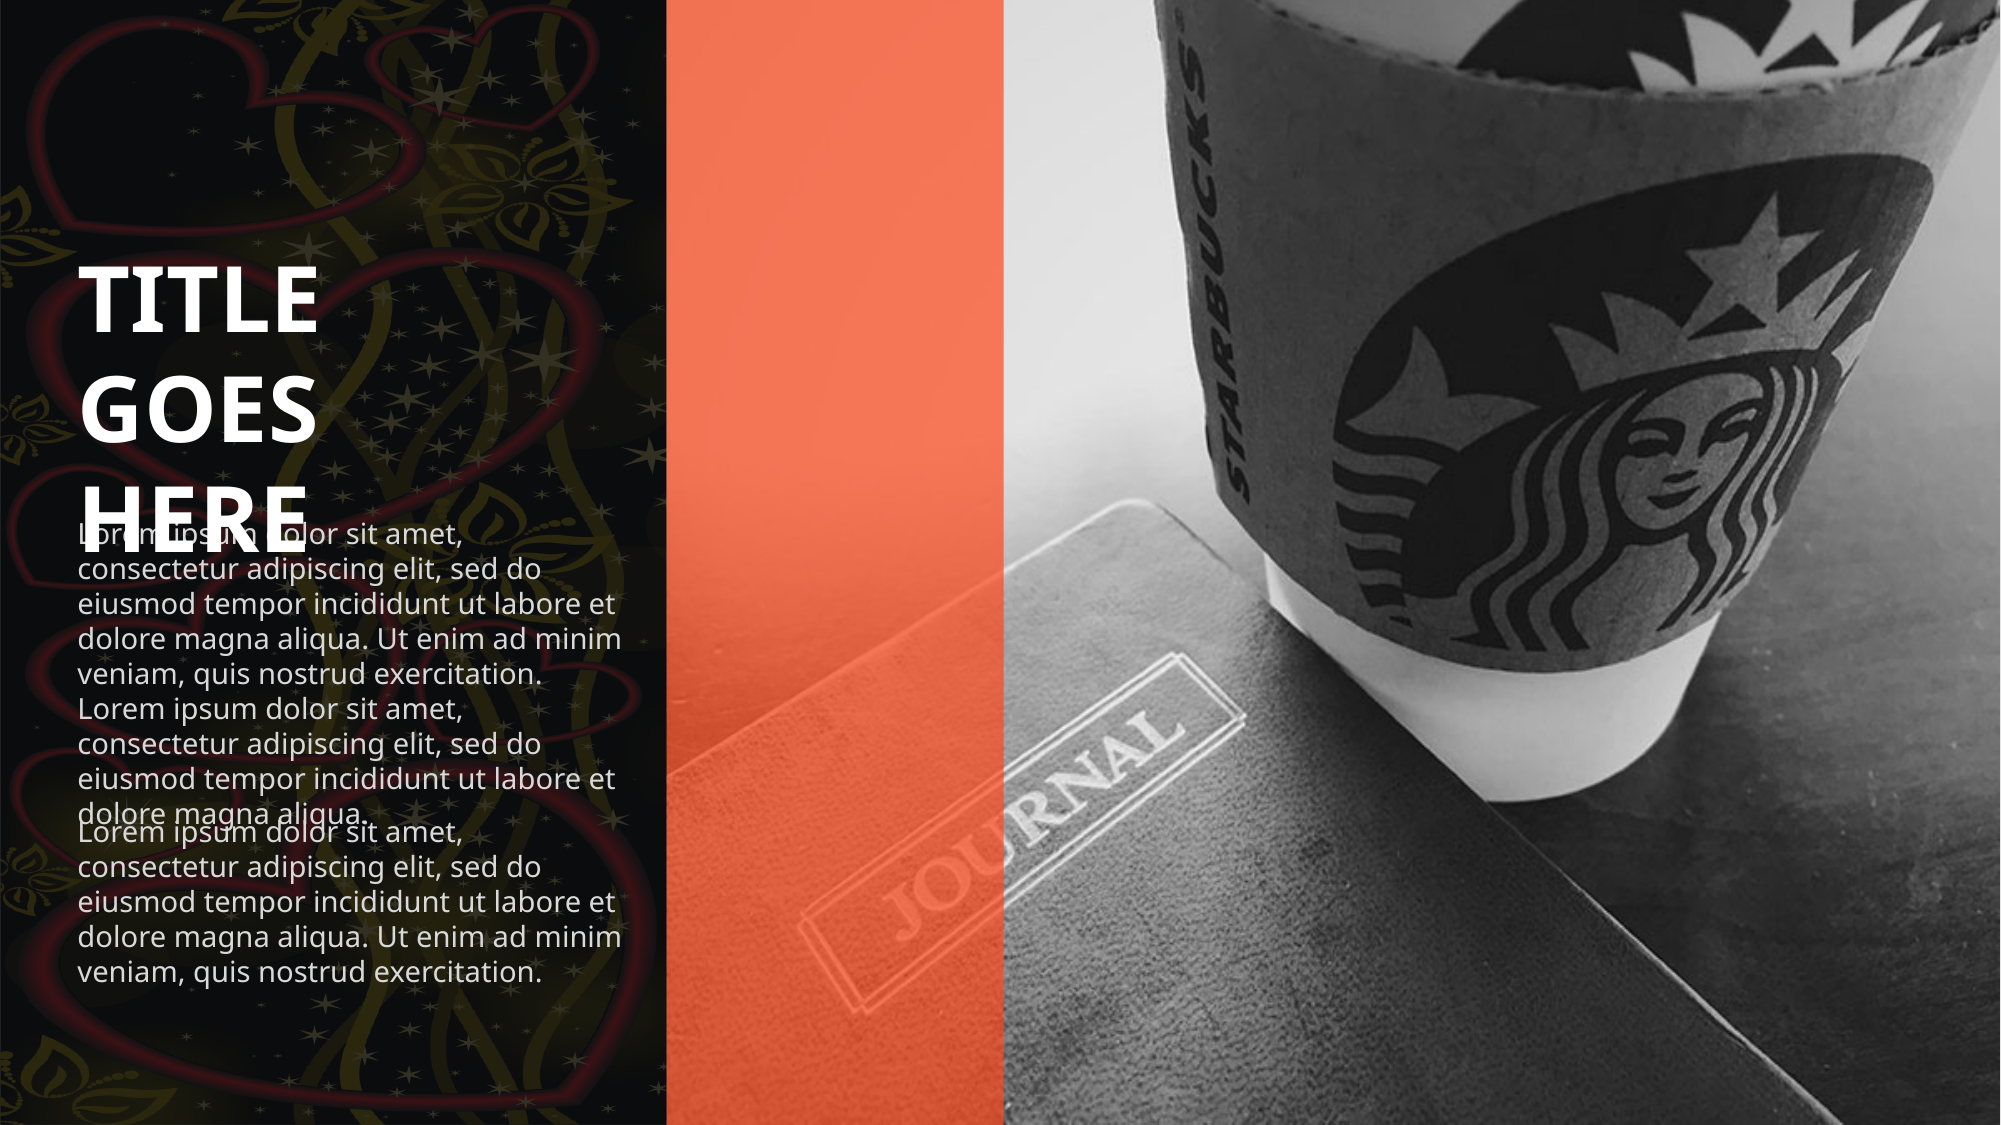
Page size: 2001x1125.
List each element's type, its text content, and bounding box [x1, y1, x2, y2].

text_box TITLE GOES HERE [62, 233, 549, 578]
text_box Lorem ipsum dolor sit amet, consectetur adipiscing elit, sed do eiusmod tempor incididunt ut labore et dolore magna aliqua. Ut enim ad minim veniam, quis nostrud exercitation. Lorem ipsum dolor sit amet, consectetur adipiscing elit, sed do eiusmod tempor incididunt ut labore et dolore magna aliqua. [62, 507, 643, 805]
text_box Lorem ipsum dolor sit amet, consectetur adipiscing elit, sed do eiusmod tempor incididunt ut labore et dolore magna aliqua. Ut enim ad minim veniam, quis nostrud exercitation. [62, 805, 643, 996]
text_box [1005, 0, 2000, 1125]
text_box [666, 0, 1005, 1125]
